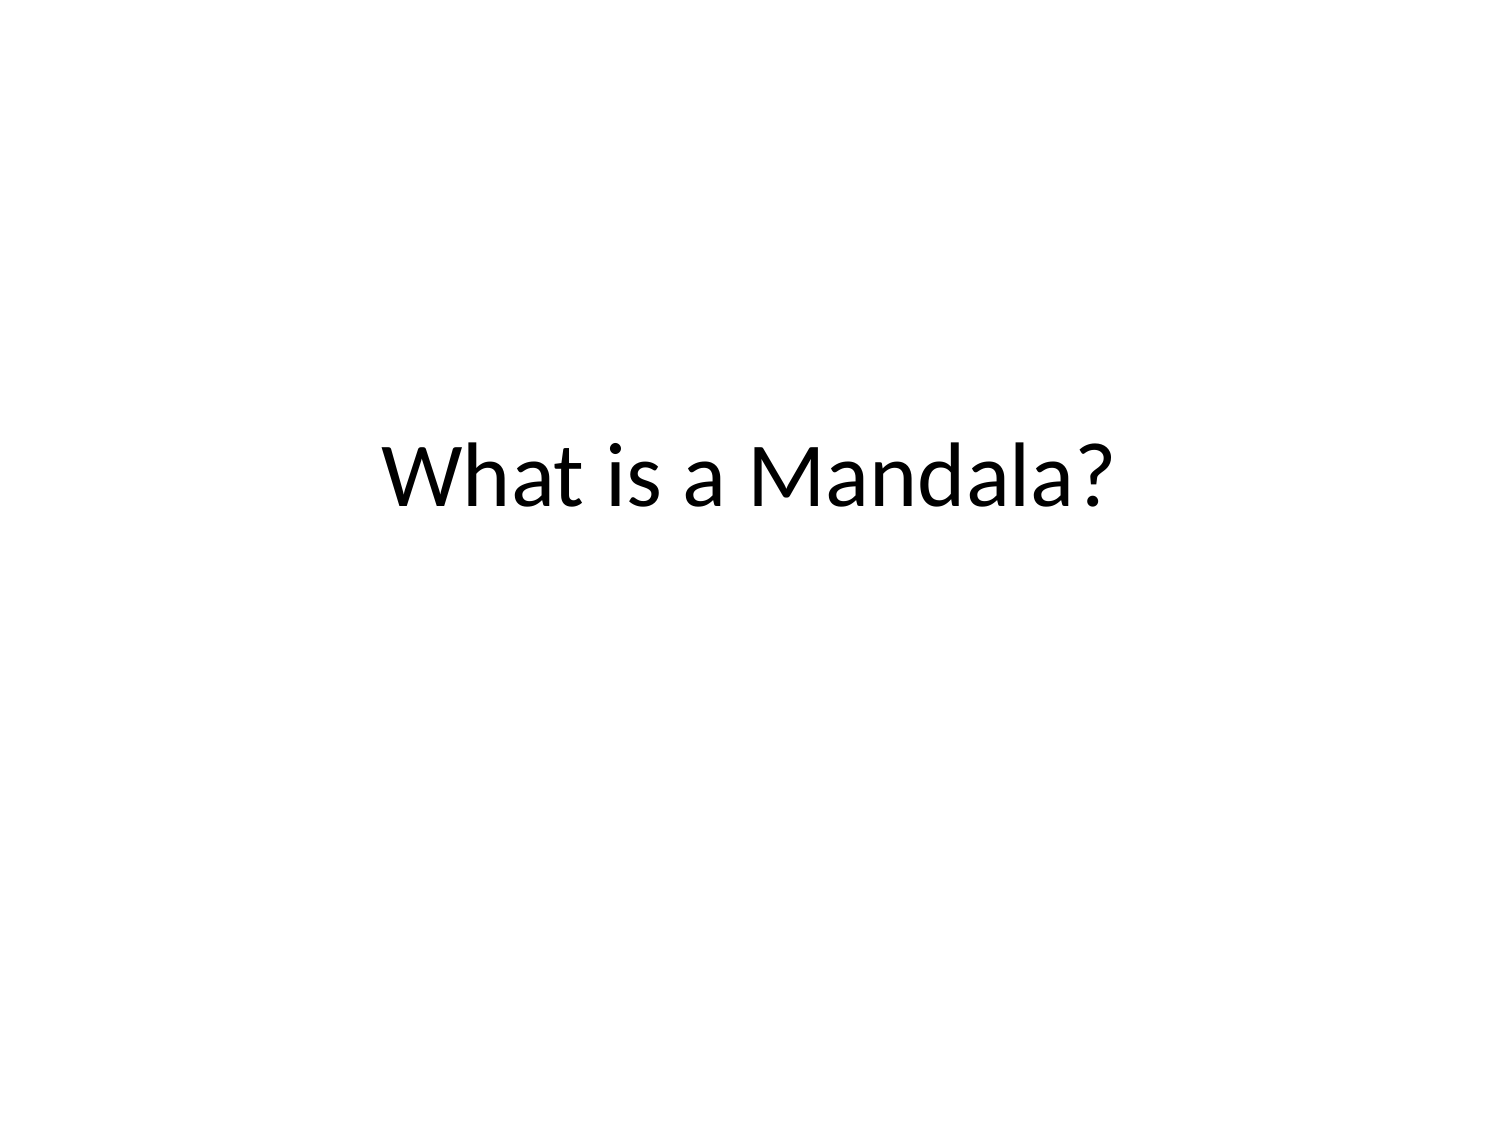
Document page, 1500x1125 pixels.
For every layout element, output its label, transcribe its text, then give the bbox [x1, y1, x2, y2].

title What is a Mandala? [112, 349, 1388, 591]
